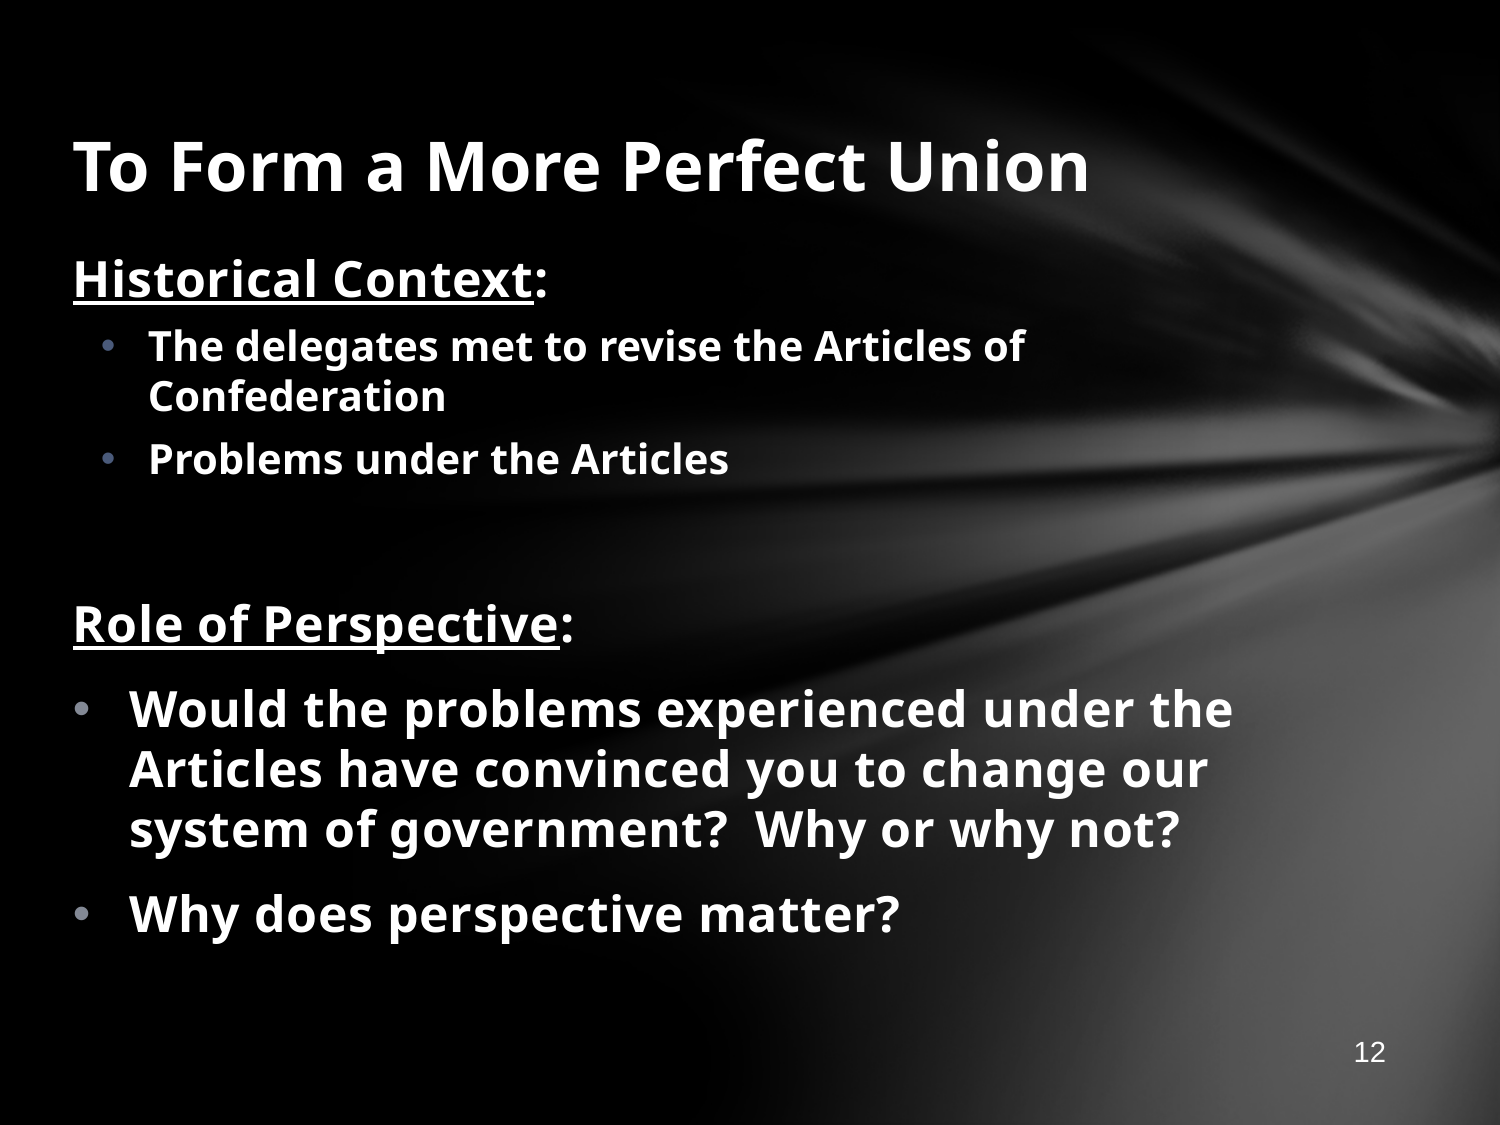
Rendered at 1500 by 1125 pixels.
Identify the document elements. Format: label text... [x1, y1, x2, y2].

text_box 12 [1338, 1025, 1467, 1076]
list Historical Context: The delegates met to revise the Articles of Confederation Problems under the Articles Role of Perspective: Would the problems experienced under the Articles have convinced you to change our system of government? Why or why not? Why does perspective matter? [57, 239, 1318, 1015]
title To Form a More Perfect Union [57, 37, 1318, 213]
